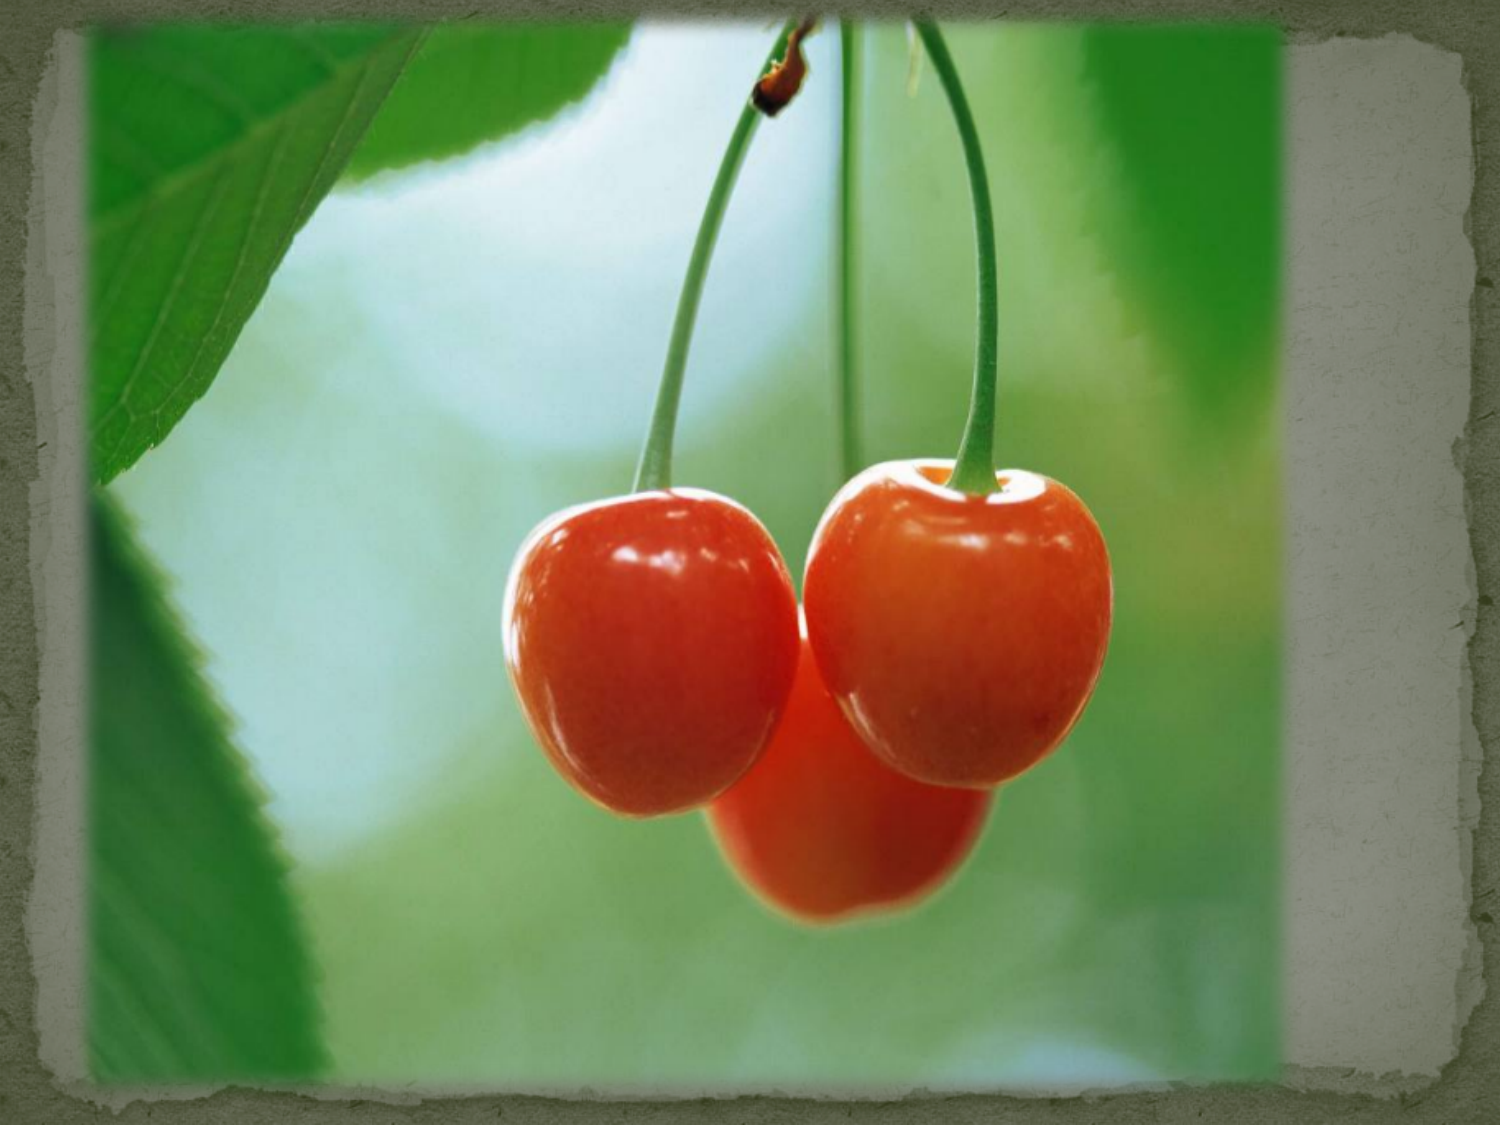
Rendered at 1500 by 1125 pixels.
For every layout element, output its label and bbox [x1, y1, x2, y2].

picture [72, 7, 1299, 1099]
